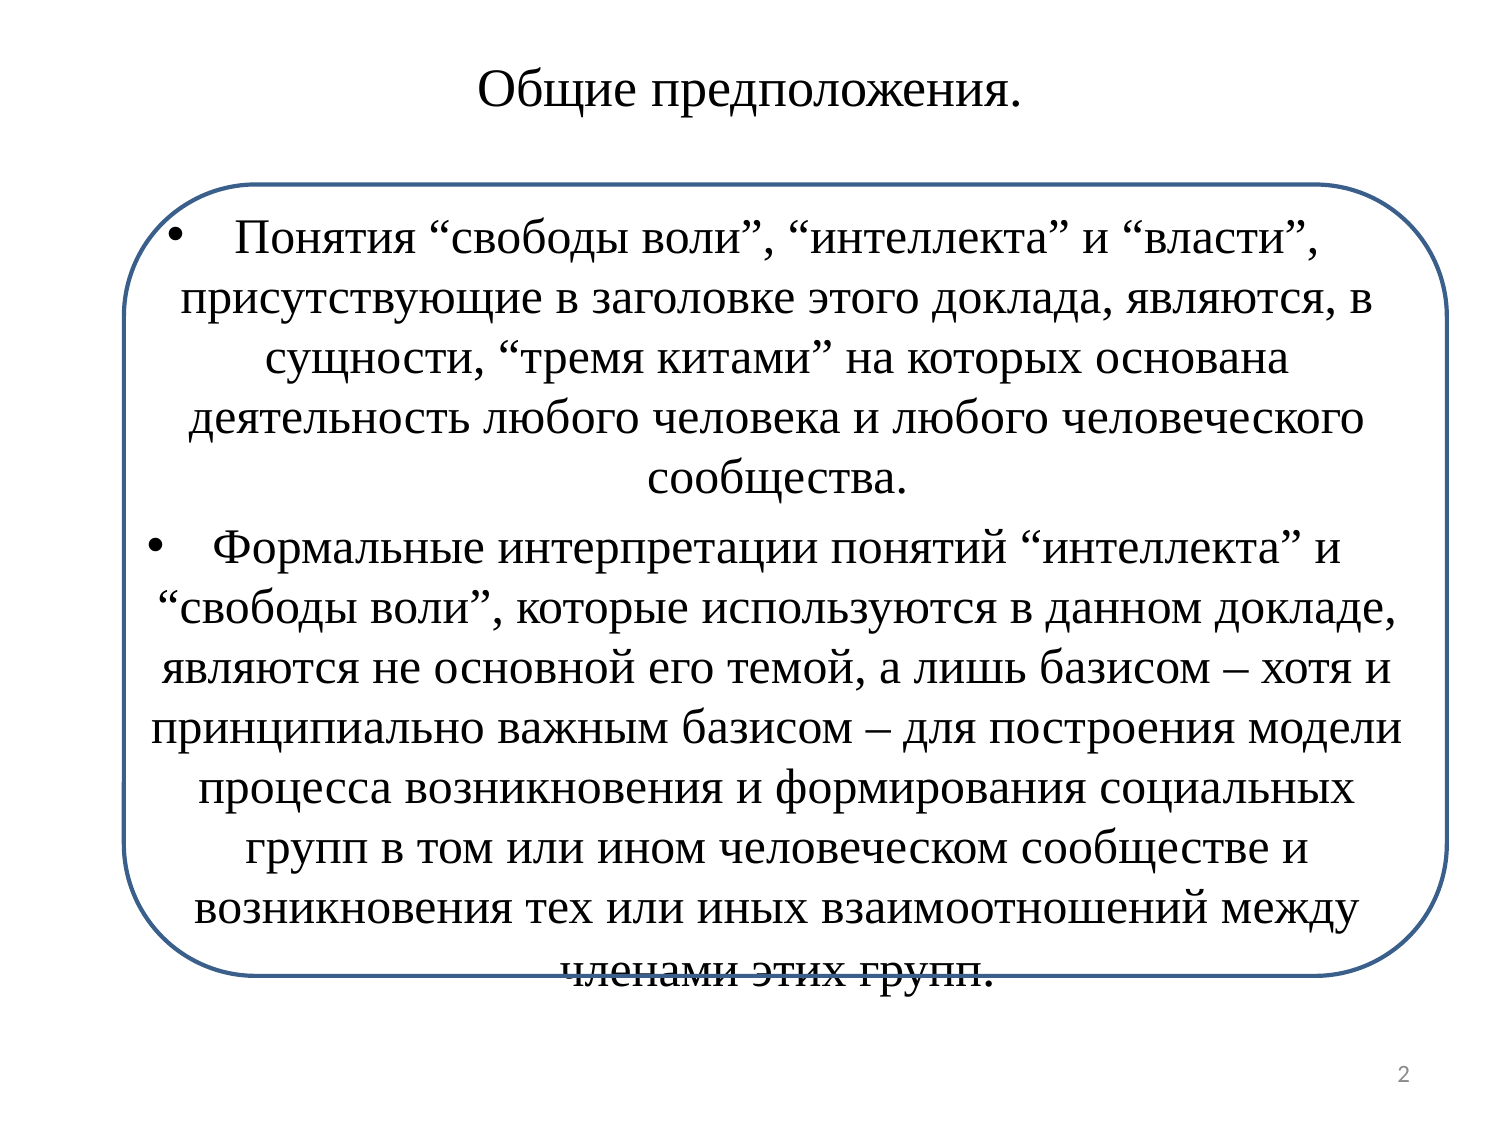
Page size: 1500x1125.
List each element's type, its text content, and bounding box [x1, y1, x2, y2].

text_box [121, 182, 1449, 978]
slide_number 2 [1074, 1042, 1425, 1103]
list Понятия “свободы воли”, “интеллекта” и “власти”, присутствующие в заголовке этого доклада, являются, в сущности, “тремя китами” на которых основана деятельность любого человека и любого человеческого сообщества. Формальные интерпретации понятий “интеллекта” и “свободы воли”, которые используются в данном докладе, являются не основной его темой, а лишь базисом – хотя и принципиально важным базисом – для построения модели процесса возникновения и формирования социальных групп в том или ином человеческом сообществе и возникновения тех или иных взаимоотношений между членами этих групп. [75, 196, 1425, 1005]
title Общие предположения. [75, 45, 1425, 126]
